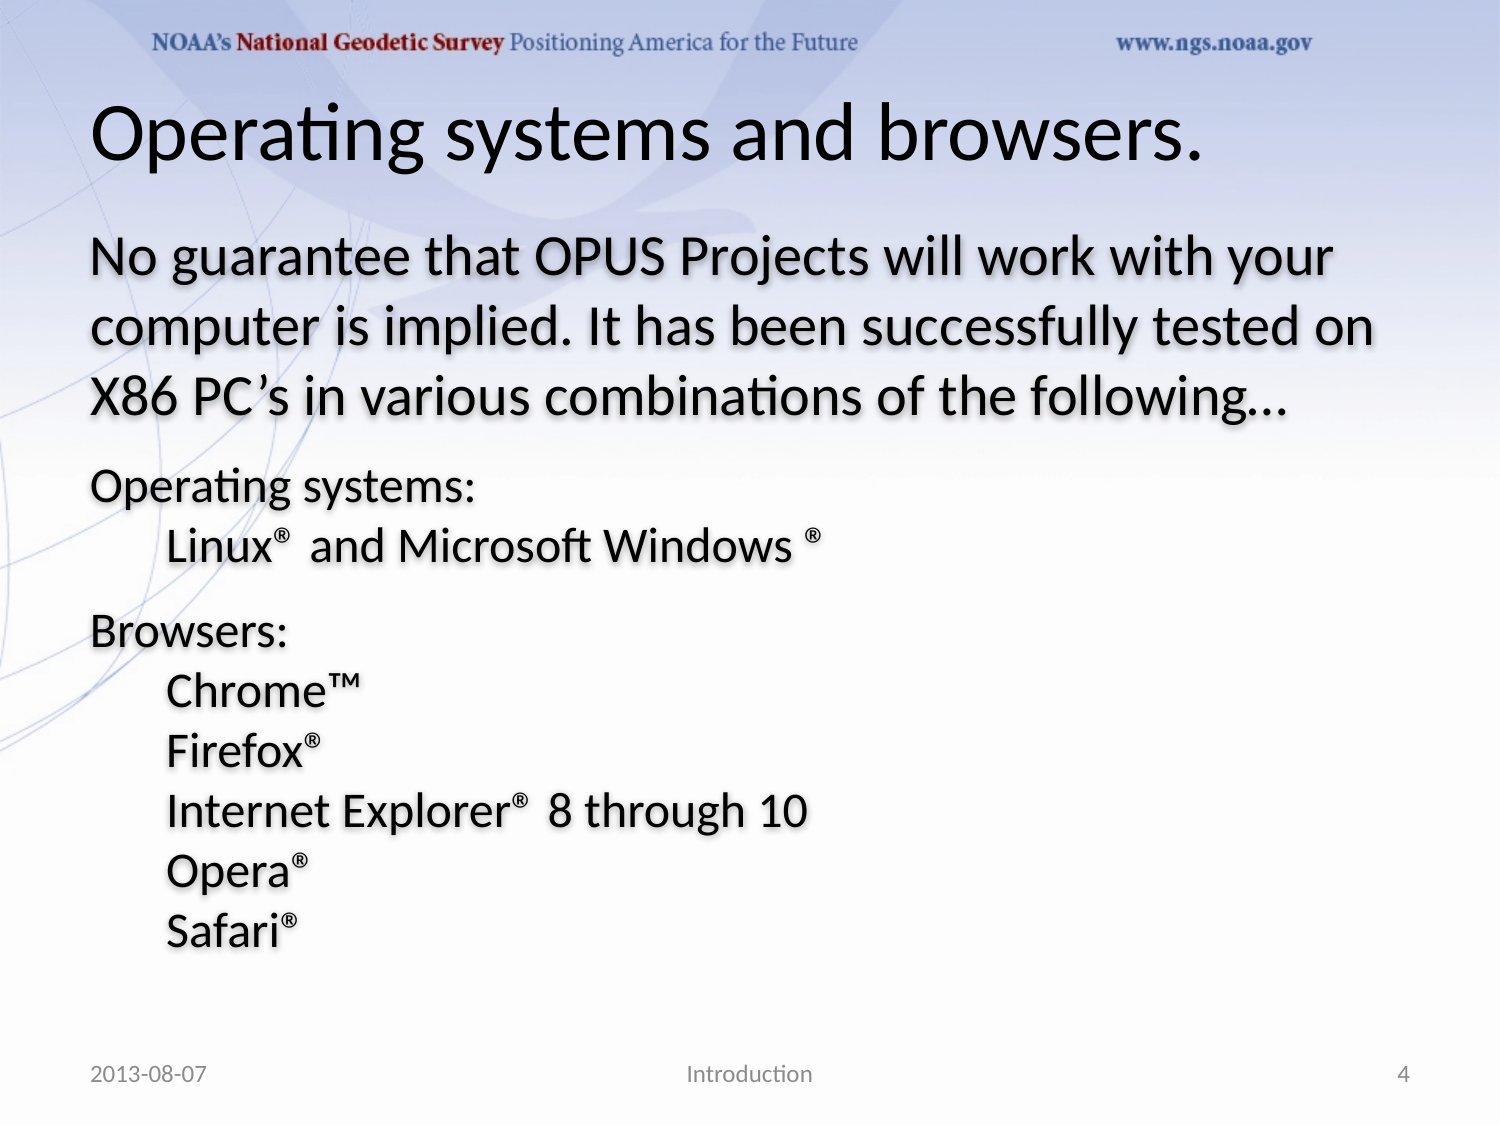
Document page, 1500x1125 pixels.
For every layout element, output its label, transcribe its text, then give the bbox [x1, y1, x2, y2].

text_box No guarantee that OPUS Projects will work with your computer is implied. It has been successfully tested on X86 PC’s in various combinations of the following… Operating systems: Linux® and Microsoft Windows ® Browsers: Chrome™ Firefox® Internet Explorer® 8 through 10 Opera® Safari® [74, 210, 1425, 965]
slide_number 4 [1074, 1042, 1425, 1103]
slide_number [75, 1042, 425, 1103]
picture [0, 0, 1500, 1125]
title Operating systems and browsers. [74, 74, 1426, 181]
footer Introduction [512, 1042, 988, 1103]
